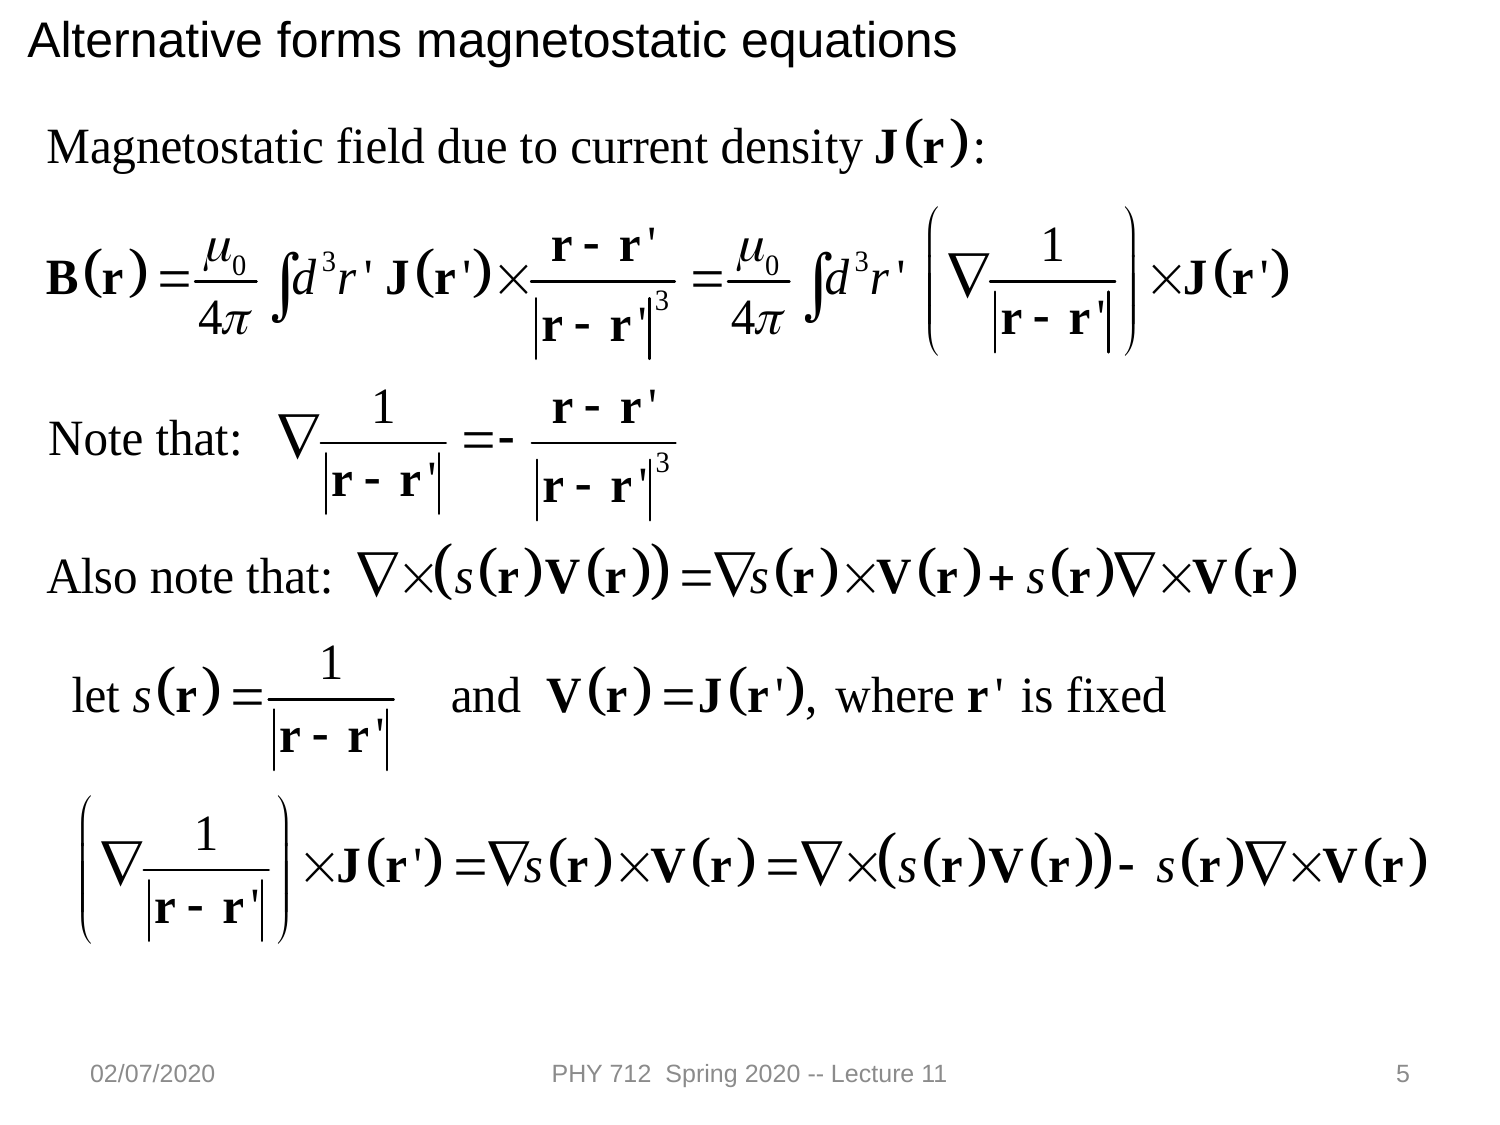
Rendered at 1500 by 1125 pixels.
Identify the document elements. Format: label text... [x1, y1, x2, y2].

slide_number 5 [1074, 1042, 1425, 1103]
text_box Alternative forms magnetostatic equations [12, 0, 1300, 75]
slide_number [75, 1042, 425, 1103]
footer PHY 712 Spring 2020 -- Lecture 11 [512, 1042, 988, 1103]
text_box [41, 112, 1430, 953]
